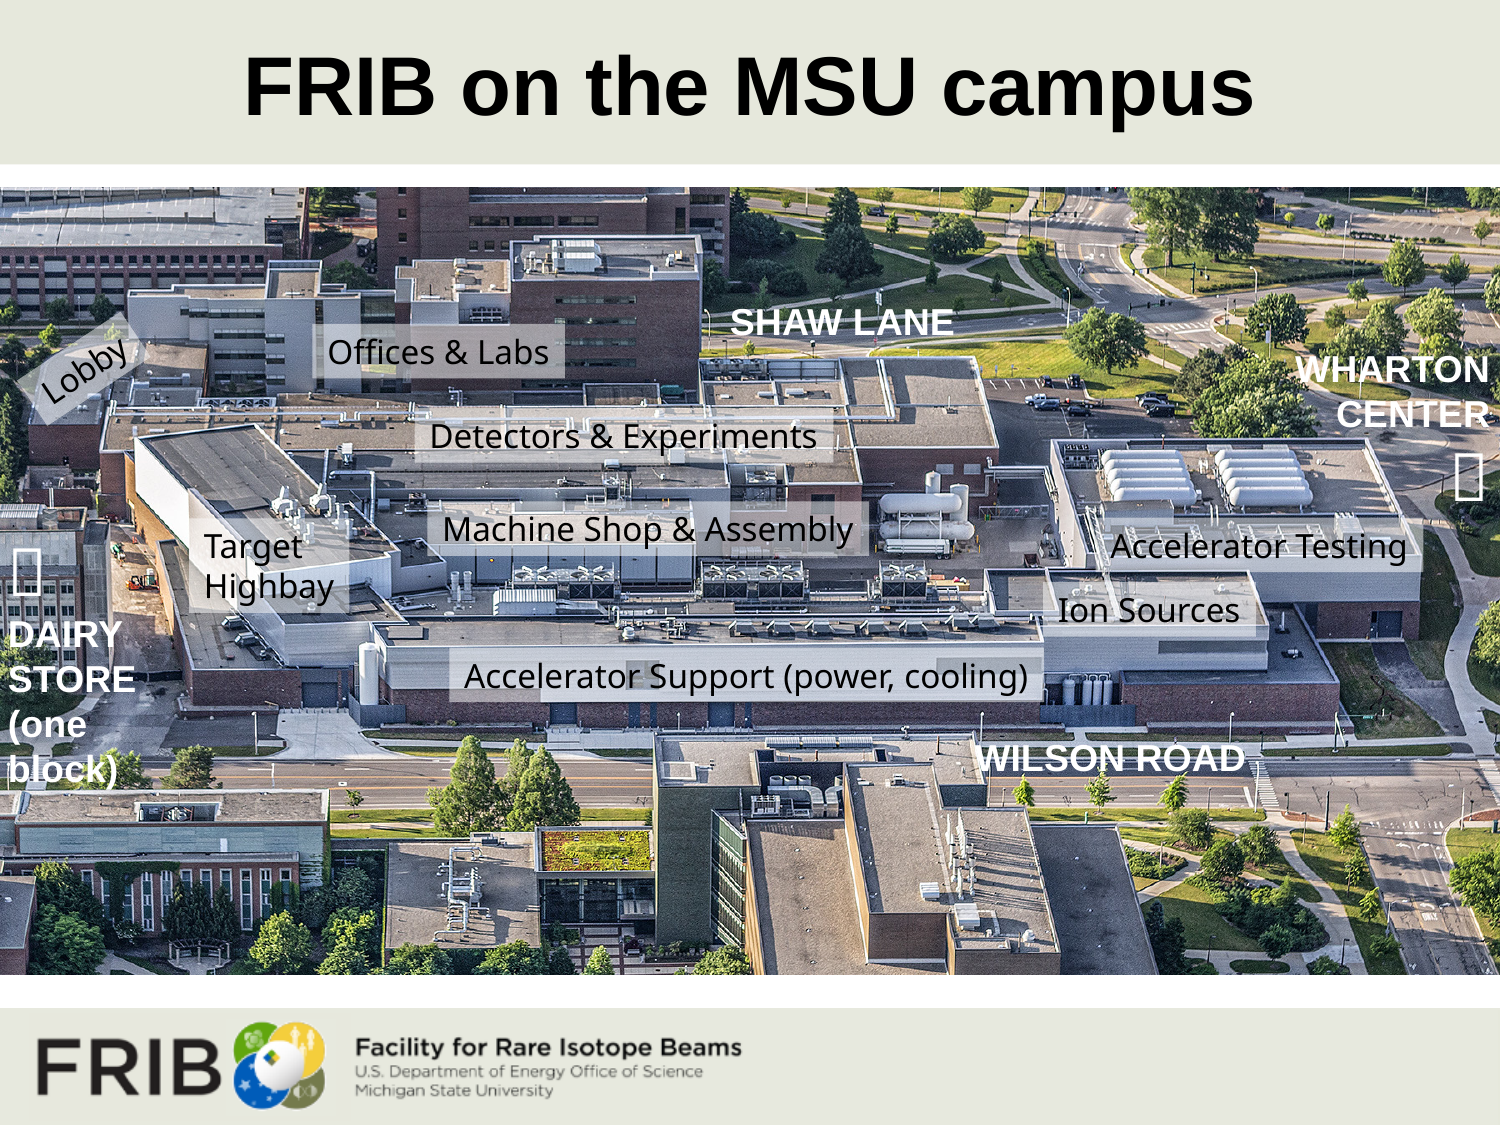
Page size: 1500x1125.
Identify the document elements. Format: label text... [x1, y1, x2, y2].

picture [0, 1008, 1500, 1125]
title FRIB on the MSU campus [103, 37, 1397, 185]
picture [0, 187, 1500, 976]
